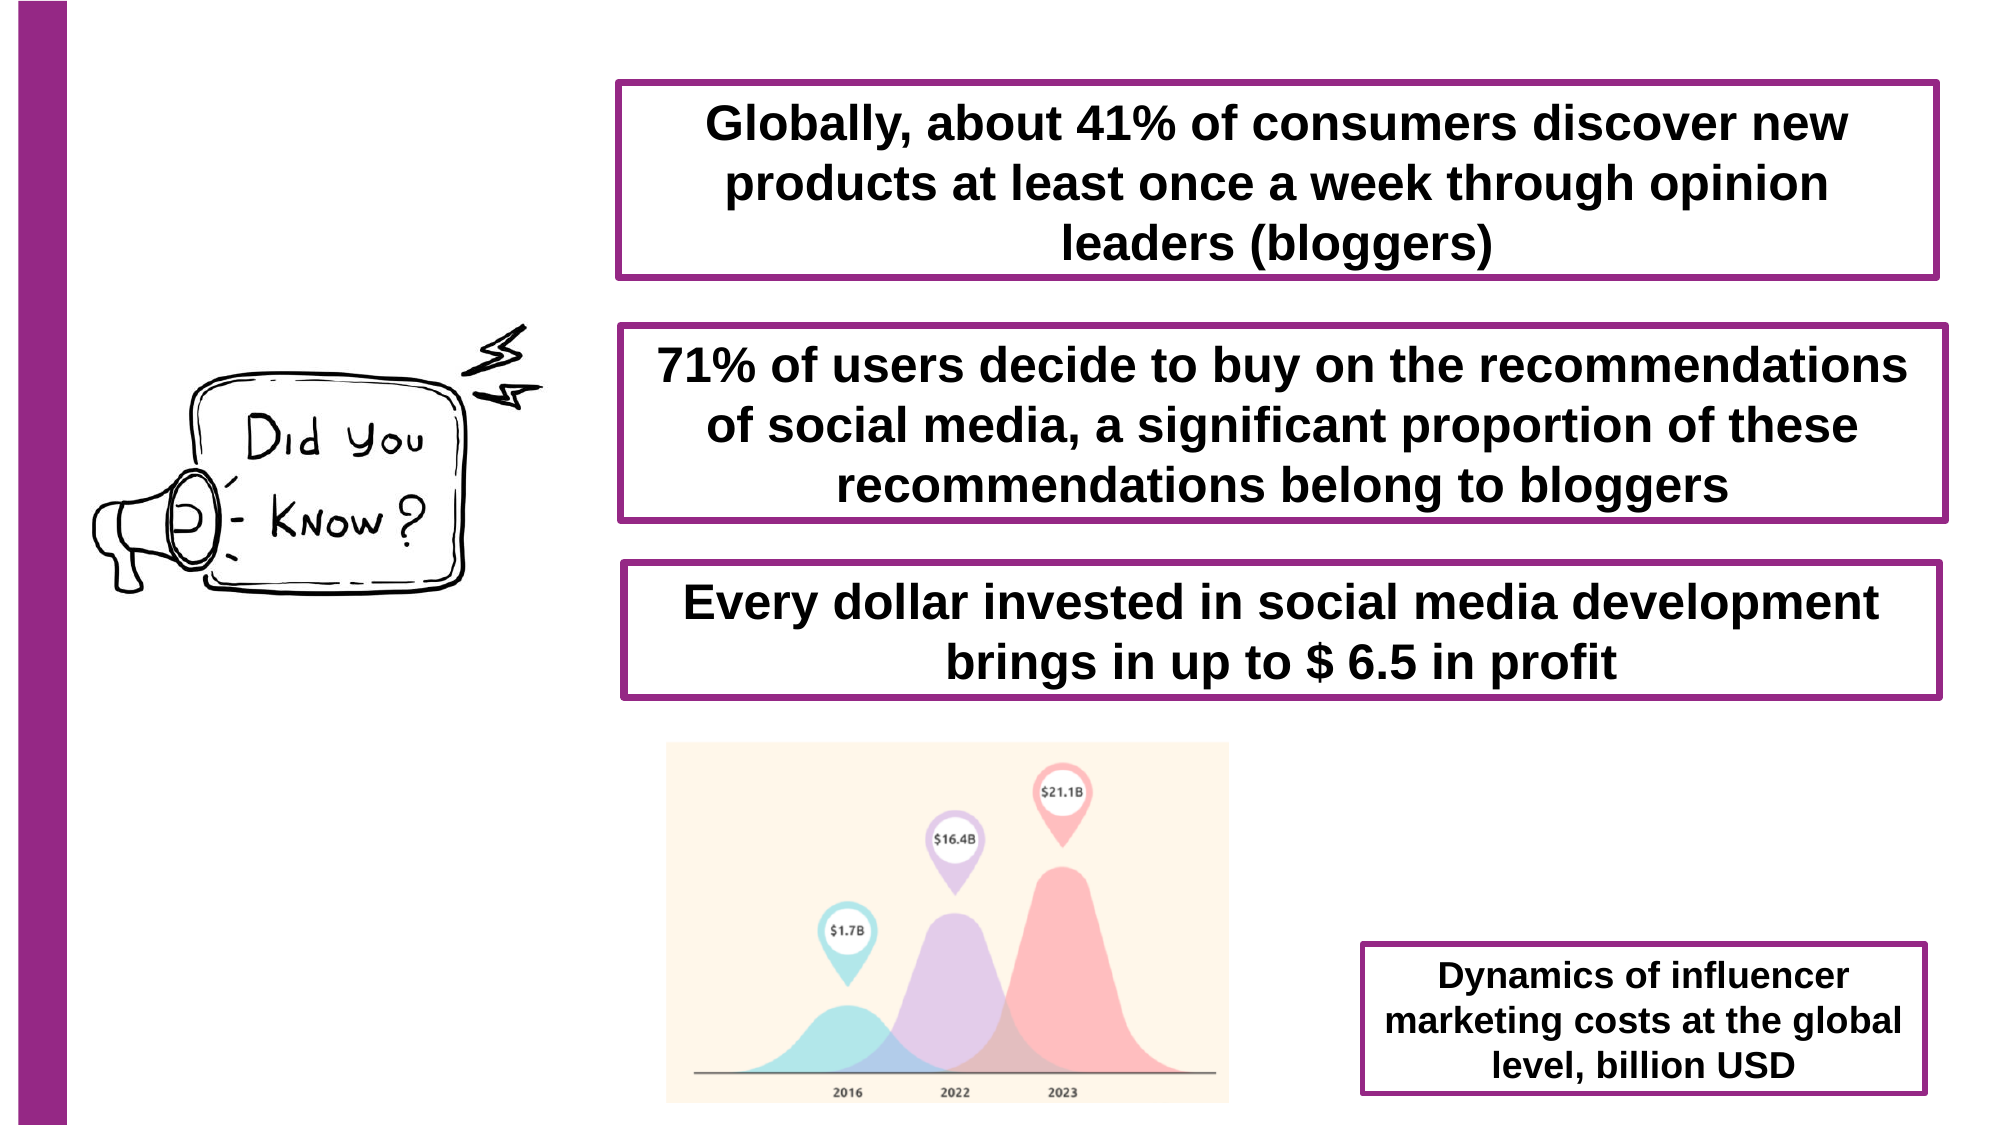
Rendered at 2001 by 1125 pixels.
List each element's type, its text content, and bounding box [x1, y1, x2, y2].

text_box [18, 0, 67, 1125]
text_box Every dollar invested in social media development brings in up to $ 6.5 in profit [623, 562, 1940, 698]
text_box 71% of users decide to buy on the recommendations of social media, a significant proportion of these recommendations belong to bloggers [620, 325, 1946, 521]
text_box Globally, about 41% of consumers discover new products at least once a week through opinion leaders (bloggers) [618, 82, 1937, 278]
slide_number 3 [1333, 940, 1434, 1026]
text_box Dynamics of influencer marketing costs at the global level, billion USD [1362, 943, 1925, 1094]
picture [56, 219, 564, 728]
picture [666, 739, 1230, 1104]
